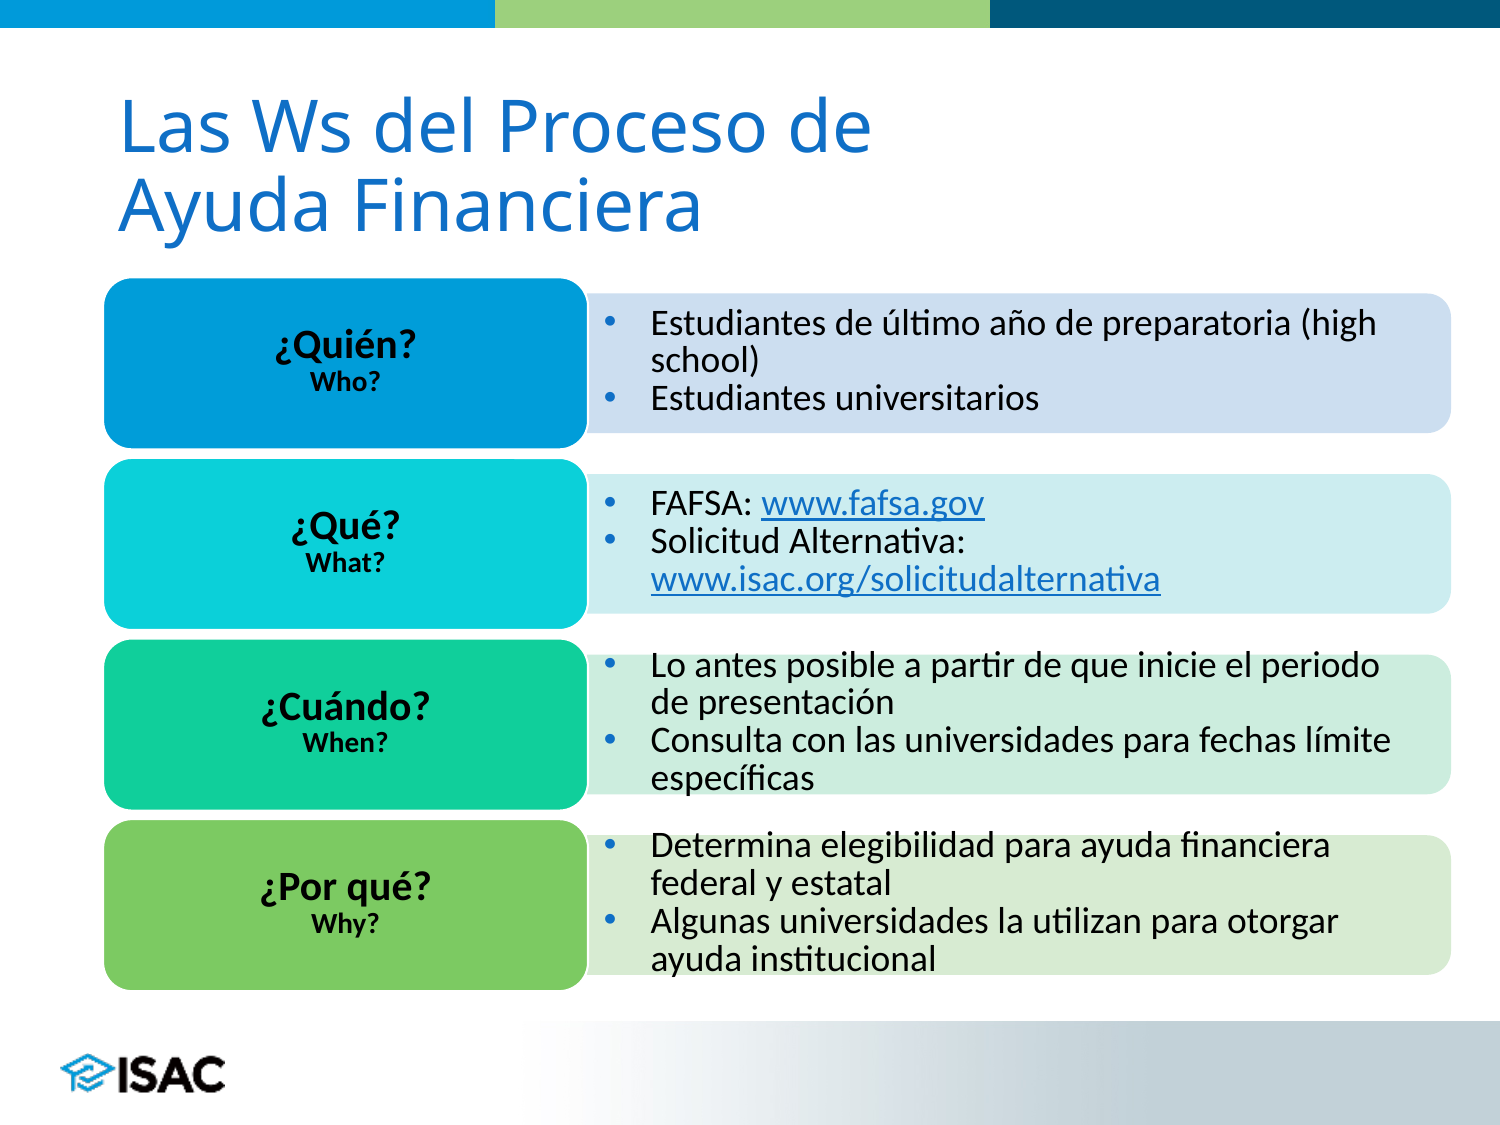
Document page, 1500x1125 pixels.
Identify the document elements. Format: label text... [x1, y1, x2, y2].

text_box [103, 277, 1450, 992]
picture [0, 0, 1500, 1125]
title Las Ws del Proceso de Ayuda Financiera [103, 59, 1397, 277]
